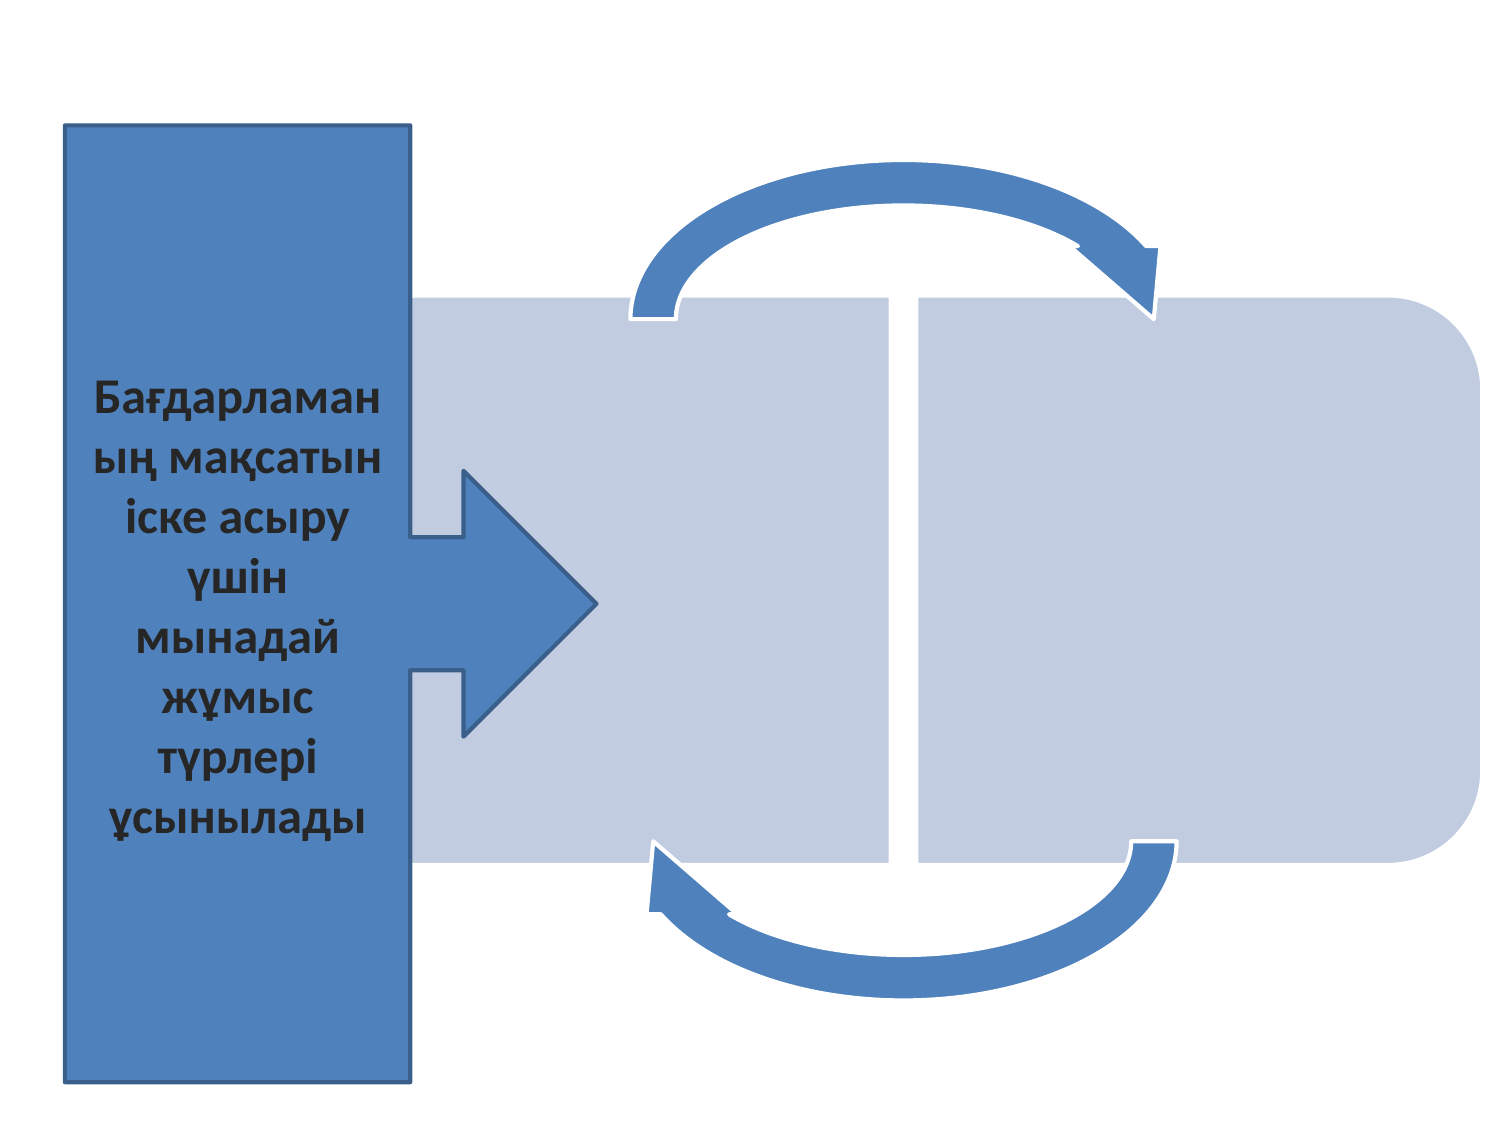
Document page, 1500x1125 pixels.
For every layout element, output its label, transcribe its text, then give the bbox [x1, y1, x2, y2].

text_box Бағдарламаның мақсатын іске асыру үшін мынадай жұмыс түрлері ұсынылады [62, 123, 413, 1085]
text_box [324, 136, 1483, 1024]
